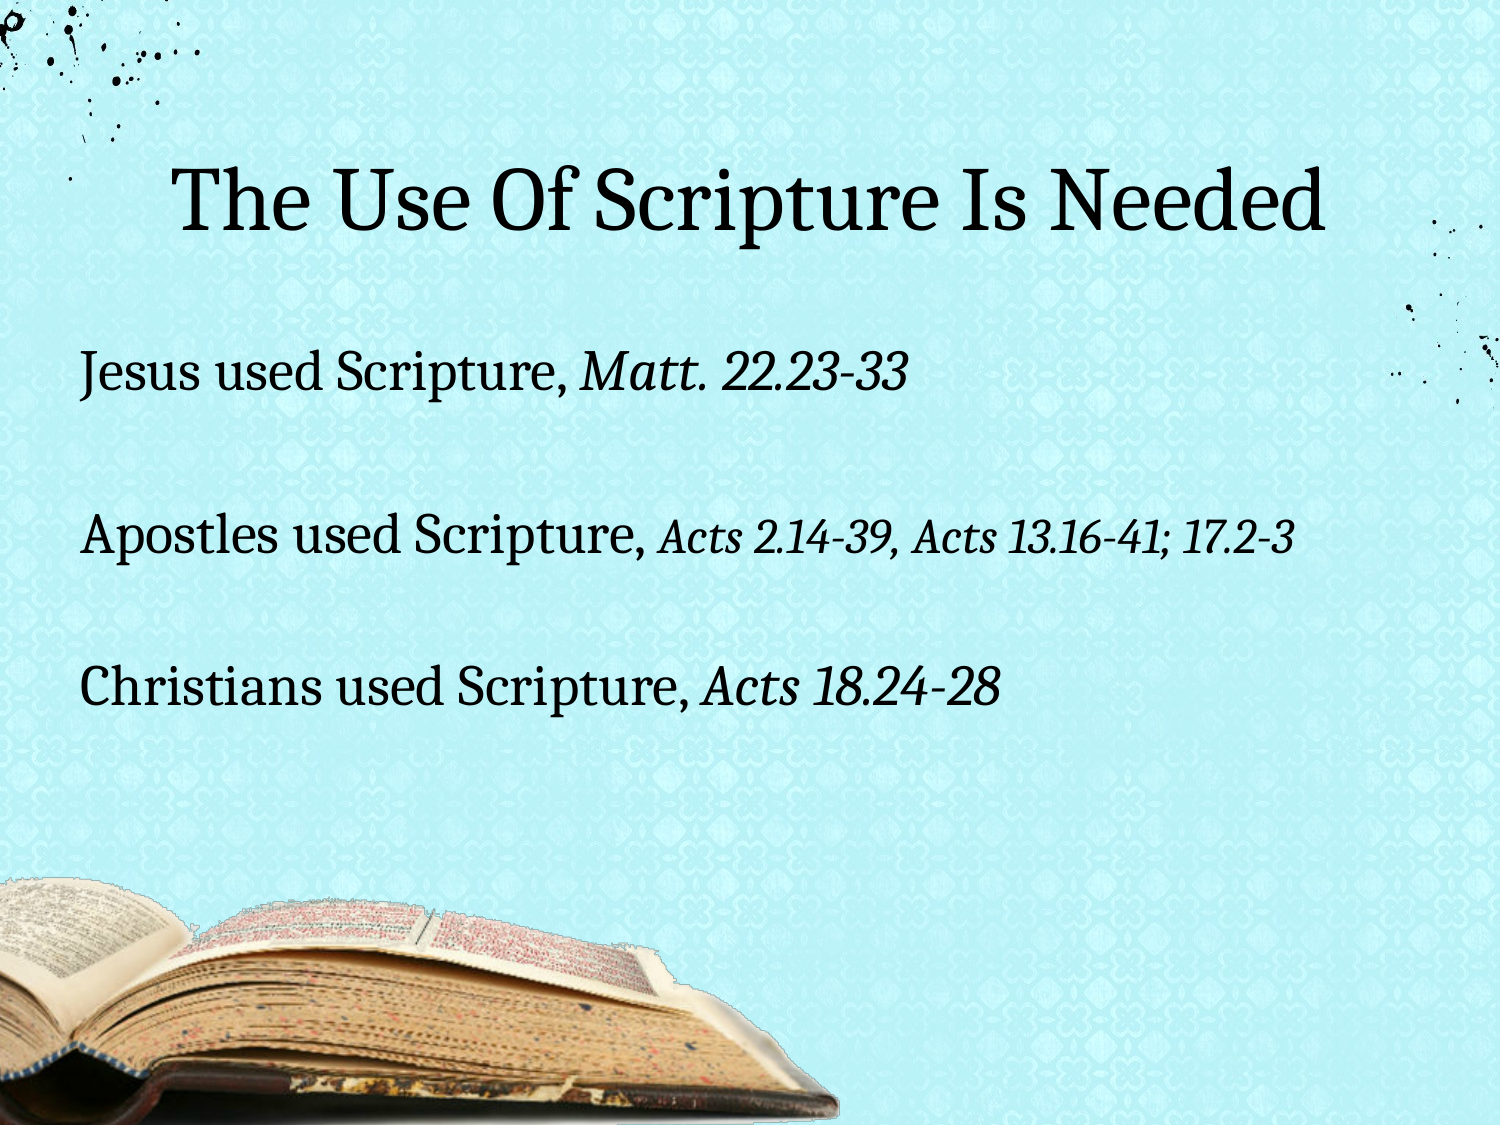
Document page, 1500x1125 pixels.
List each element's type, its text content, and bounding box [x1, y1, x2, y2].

list Jesus used Scripture, Matt. 22.23-33 Apostles used Scripture, Acts 2.14-39, Acts 13.16-41; 17.2-3 Christians used Scripture, Acts 18.24-28 [65, 324, 1435, 1075]
picture [0, 0, 1500, 1125]
title The Use Of Scripture Is Needed [112, 99, 1388, 288]
